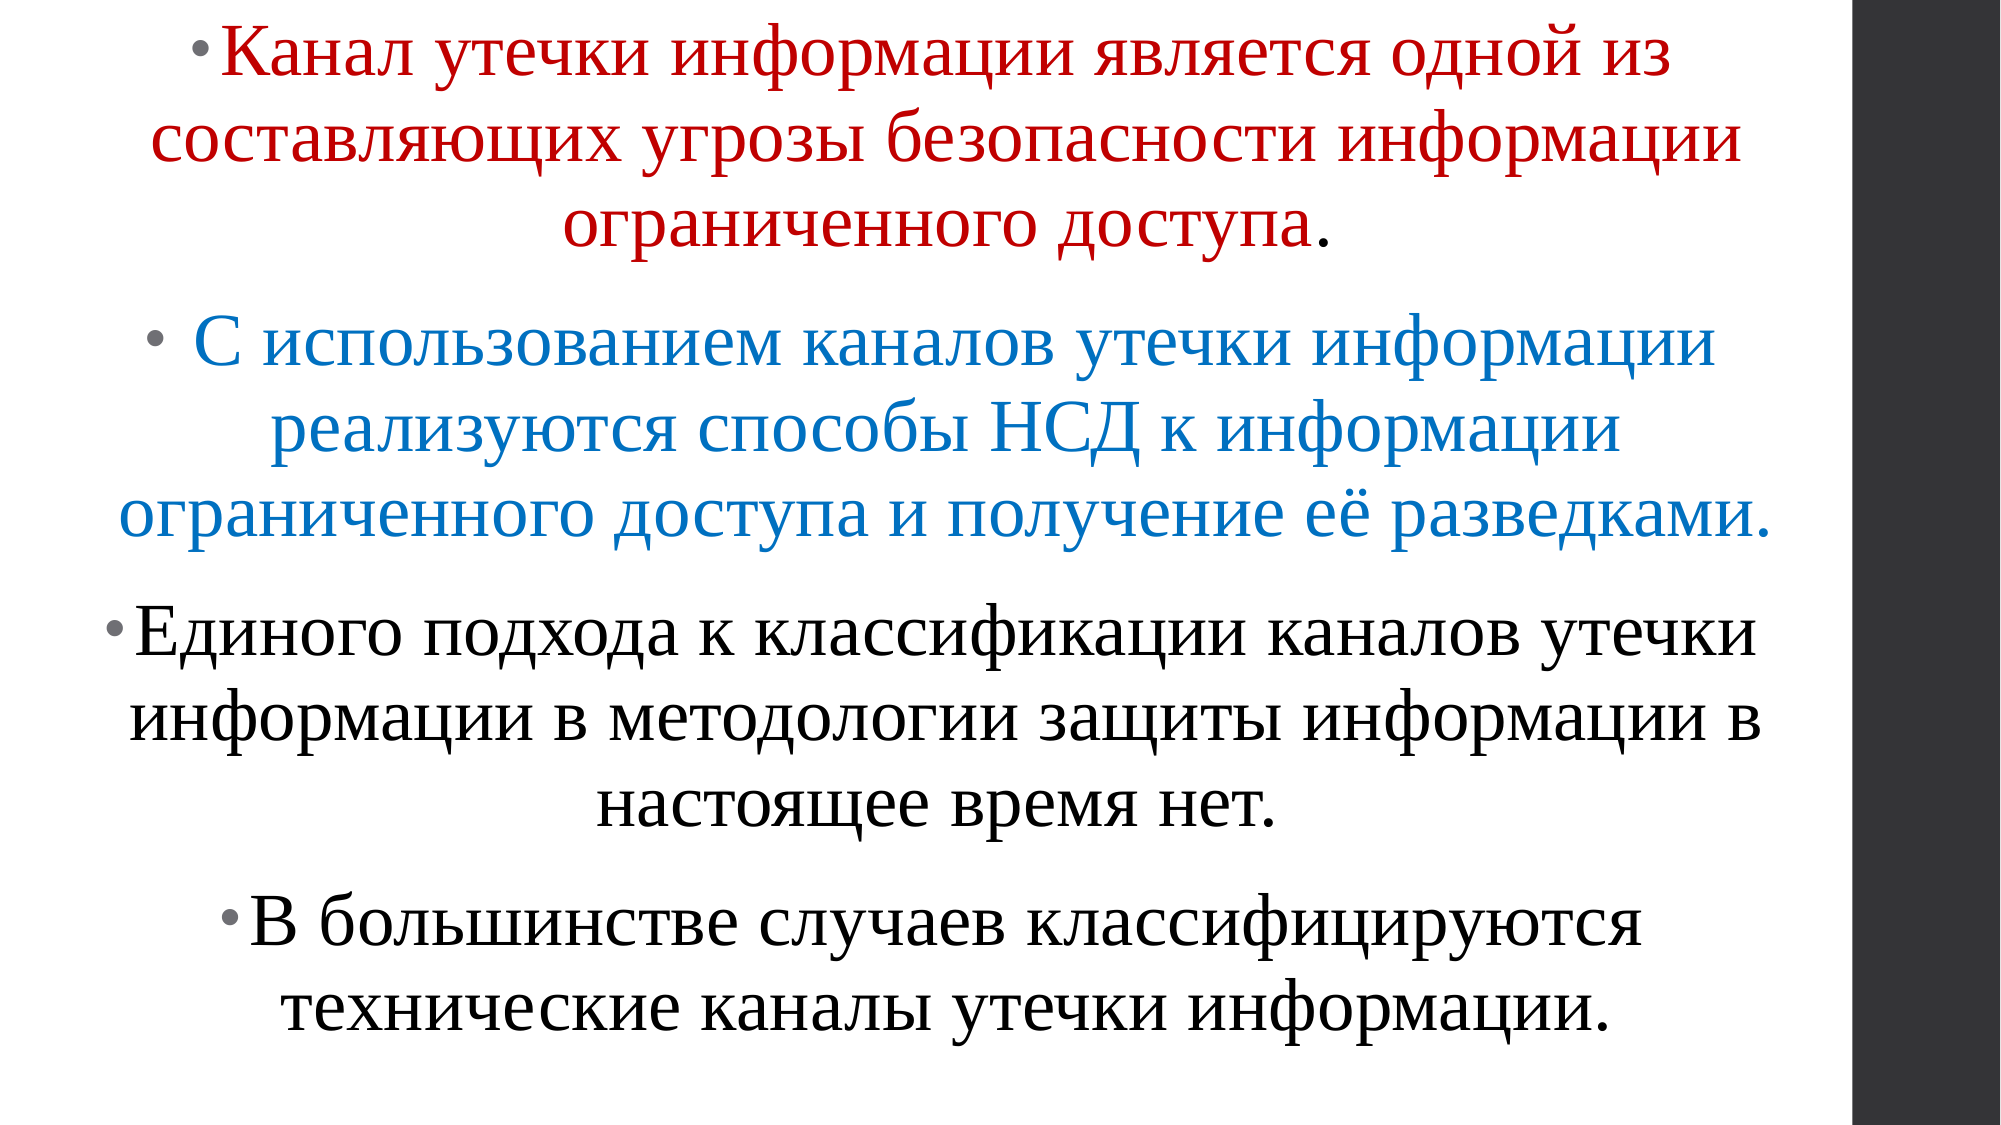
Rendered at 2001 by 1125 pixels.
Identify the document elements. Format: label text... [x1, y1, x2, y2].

list Канал утечки информации является одной из составляющих угрозы безопасности информации ограниченного доступа. С использованием каналов утечки информации реализуются способы НСД к информации ограниченного доступа и получение её разведками. Единого подхода к классификации каналов утечки информации в методологии защиты информации в настоящее время нет. В большинстве случаев классифицируются технические каналы утечки информации. [0, 0, 1865, 1125]
